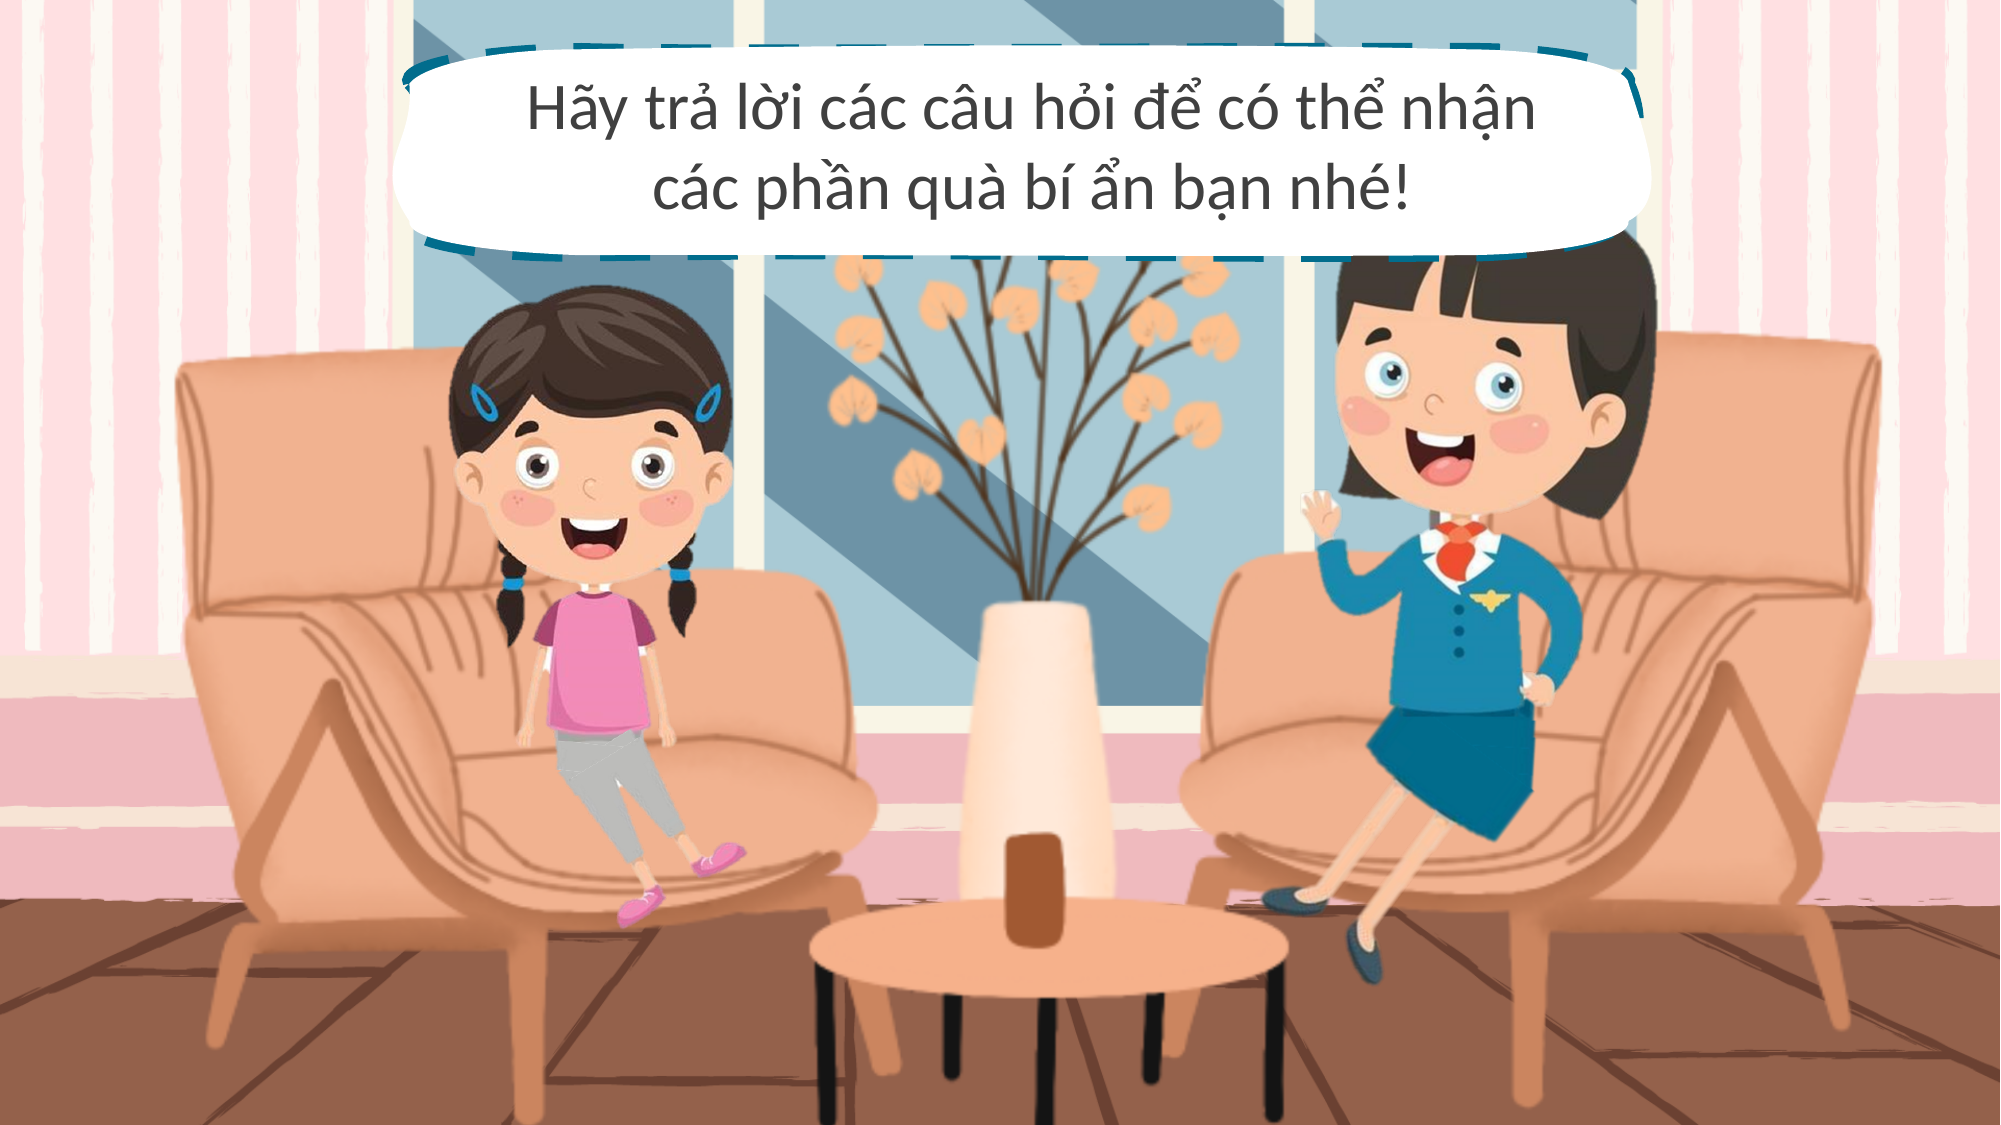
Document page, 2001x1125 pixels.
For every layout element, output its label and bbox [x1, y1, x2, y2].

text_box [409, 45, 1629, 256]
picture [0, 0, 2000, 1125]
